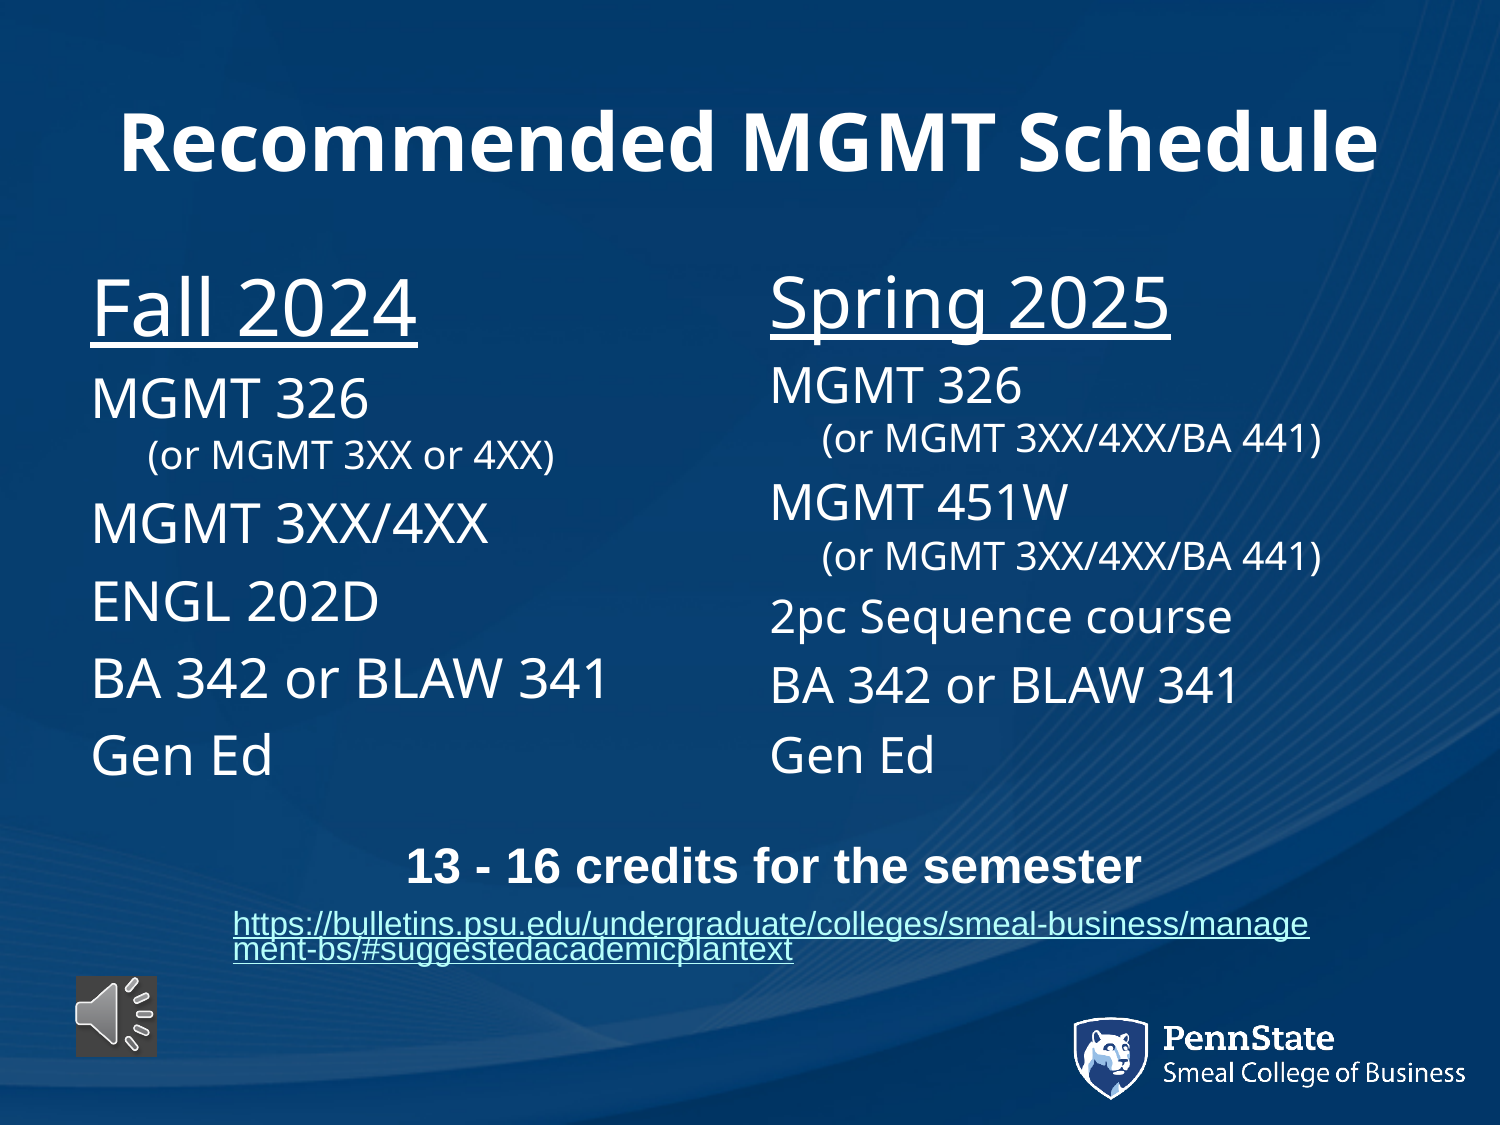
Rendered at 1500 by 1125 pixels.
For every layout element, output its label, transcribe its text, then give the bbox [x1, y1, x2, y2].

title Recommended MGMT Schedule [75, 45, 1425, 233]
list Fall 2024 MGMT 326 (or MGMT 3XX or 4XX) MGMT 3XX/4XX ENGL 202D BA 342 or BLAW 341 Gen Ed [75, 249, 738, 800]
text_box 13 - 16 credits for the semester https://bulletins.psu.edu/undergraduate/colleges/smeal-business/management-bs/#suggestedacademicplantext [187, 807, 1375, 980]
picture [0, 0, 1500, 1125]
list Spring 2025 MGMT 326 (or MGMT 3XX/4XX/BA 441) MGMT 451W (or MGMT 3XX/4XX/BA 441) 2pc Sequence course BA 342 or BLAW 341 Gen Ed [754, 249, 1418, 800]
